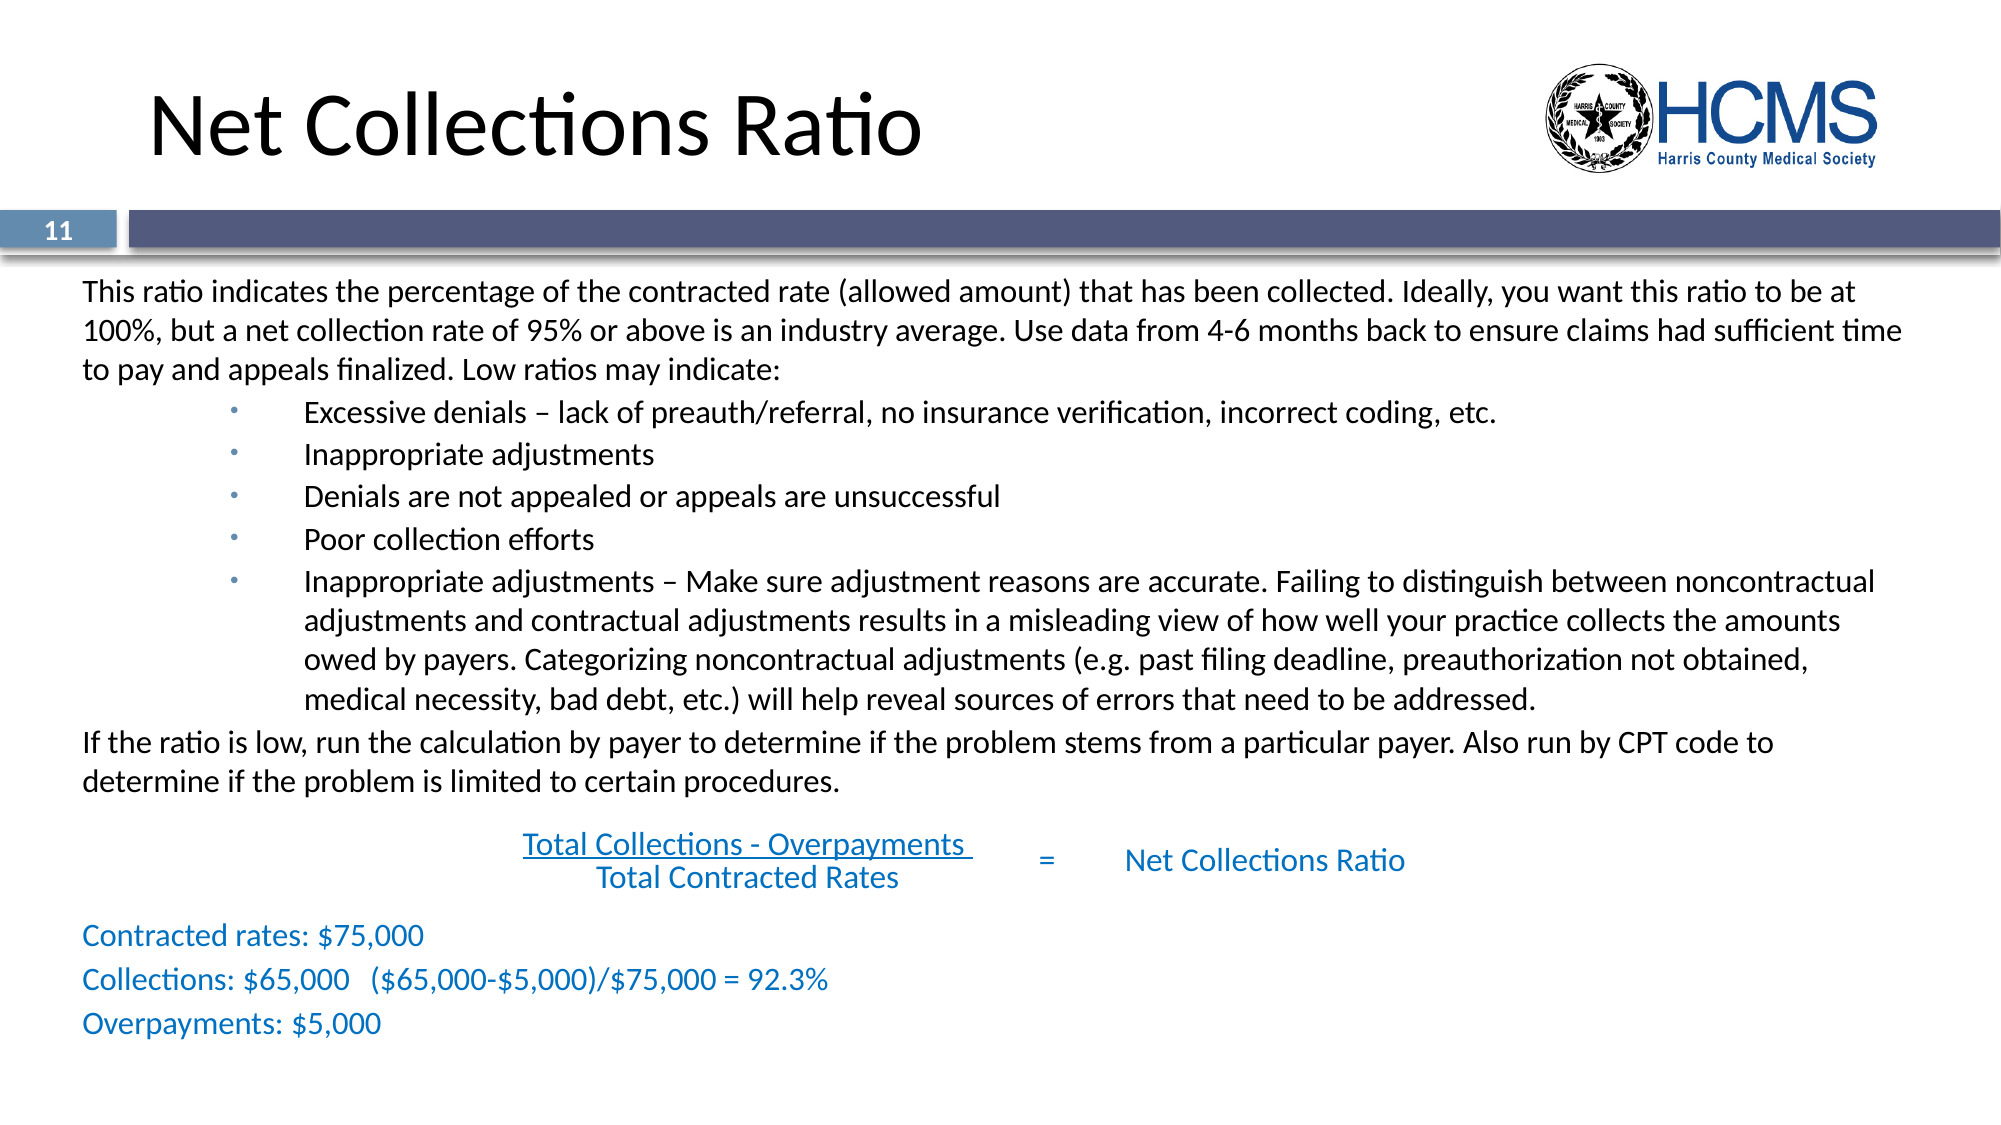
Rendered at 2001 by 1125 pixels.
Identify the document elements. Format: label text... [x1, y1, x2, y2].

table_header = [1028, 799, 1066, 926]
slide_number 11 [0, 208, 117, 249]
title Net Collections Ratio [133, 37, 1918, 200]
table_header Net Collections Ratio [1068, 799, 1463, 926]
table_header Total Collections - Overpayments Total Contracted Rates [469, 799, 1027, 926]
list This ratio indicates the percentage of the contracted rate (allowed amount) that has been collected. Ideally, you want this ratio to be at 100%, but a net collection rate of 95% or above is an industry average. Use data from 4-6 months back to ensure claims had sufficient time to pay and appeals finalized. Low ratios may indicate: Excessive denials – lack of preauth/referral, no insurance verification, incorrect coding, etc. Inappropriate adjustments Denials are not appealed or appeals are unsuccessful Poor collection efforts Inappropriate adjustments – Make sure adjustment reasons are accurate. Failing to distinguish between noncontractual adjustments and contractual adjustments results in a misleading view of how well your practice collects the amounts owed by payers. Categorizing noncontractual adjustments (e.g. past filing deadline, preauthorization not obtained, medical necessity, bad debt, etc.) will help reveal sources of errors that need to be addressed. If the ratio is low, run the calculation by payer to determine if the problem stems from a particular payer. Also run by CPT code to determine if the problem is limited to certain procedures. Contracted rates: $75,000 Collections: $65,000 ($65,000-$5,000)/$75,000 = 92.3% Overpayments: $5,000 [67, 262, 1918, 1104]
